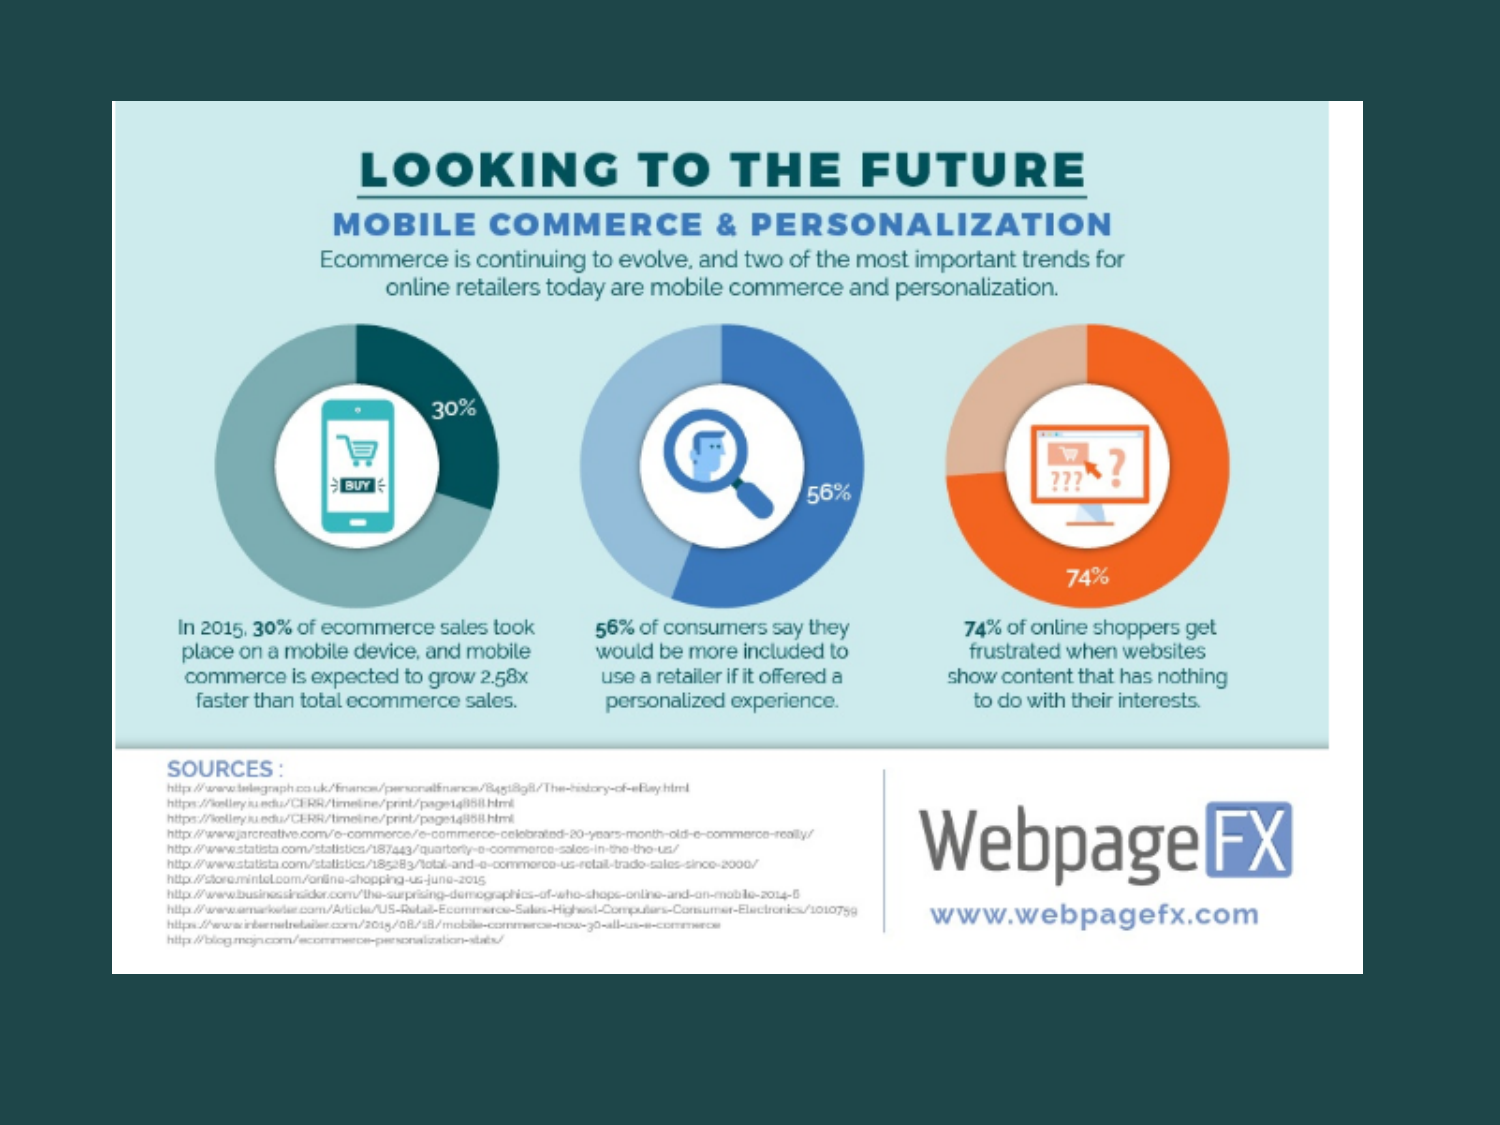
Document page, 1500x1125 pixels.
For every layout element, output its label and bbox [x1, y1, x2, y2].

picture [112, 101, 1363, 974]
